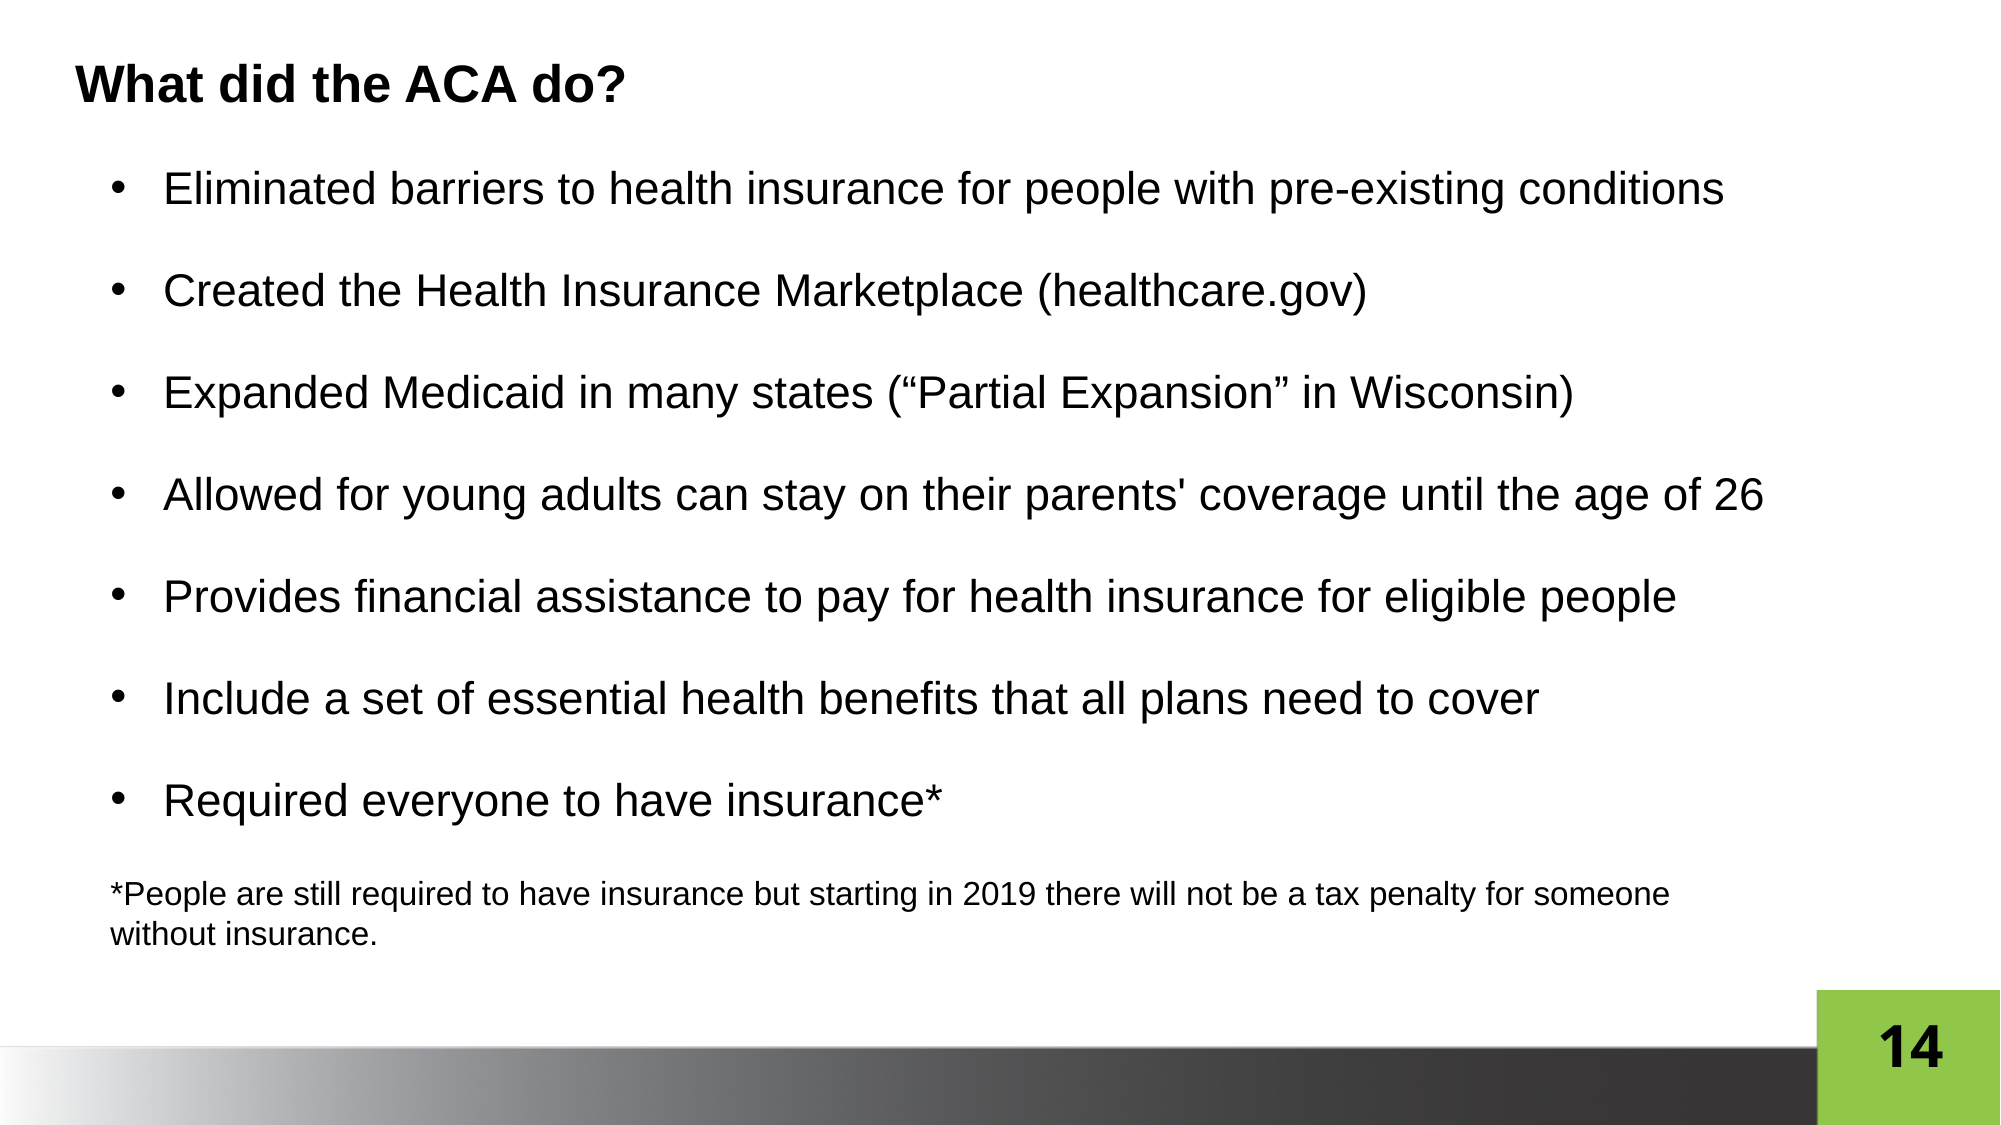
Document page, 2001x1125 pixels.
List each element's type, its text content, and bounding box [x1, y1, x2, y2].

text_box What did the ACA do? [69, 43, 1059, 121]
picture [0, 989, 2000, 1125]
text_box Eliminated barriers to health insurance for people with pre-existing conditions Created the Health Insurance Marketplace (healthcare.gov) Expanded Medicaid in many states (“Partial Expansion” in Wisconsin) Allowed for young adults can stay on their parents' coverage until the age of 26 Provides financial assistance to pay for health insurance for eligible people Include a set of essential health benefits that all plans need to cover Required everyone to have insurance* *People are still required to have insurance but starting in 2019 there will not be a tax penalty for someone without insurance. [104, 153, 1781, 958]
